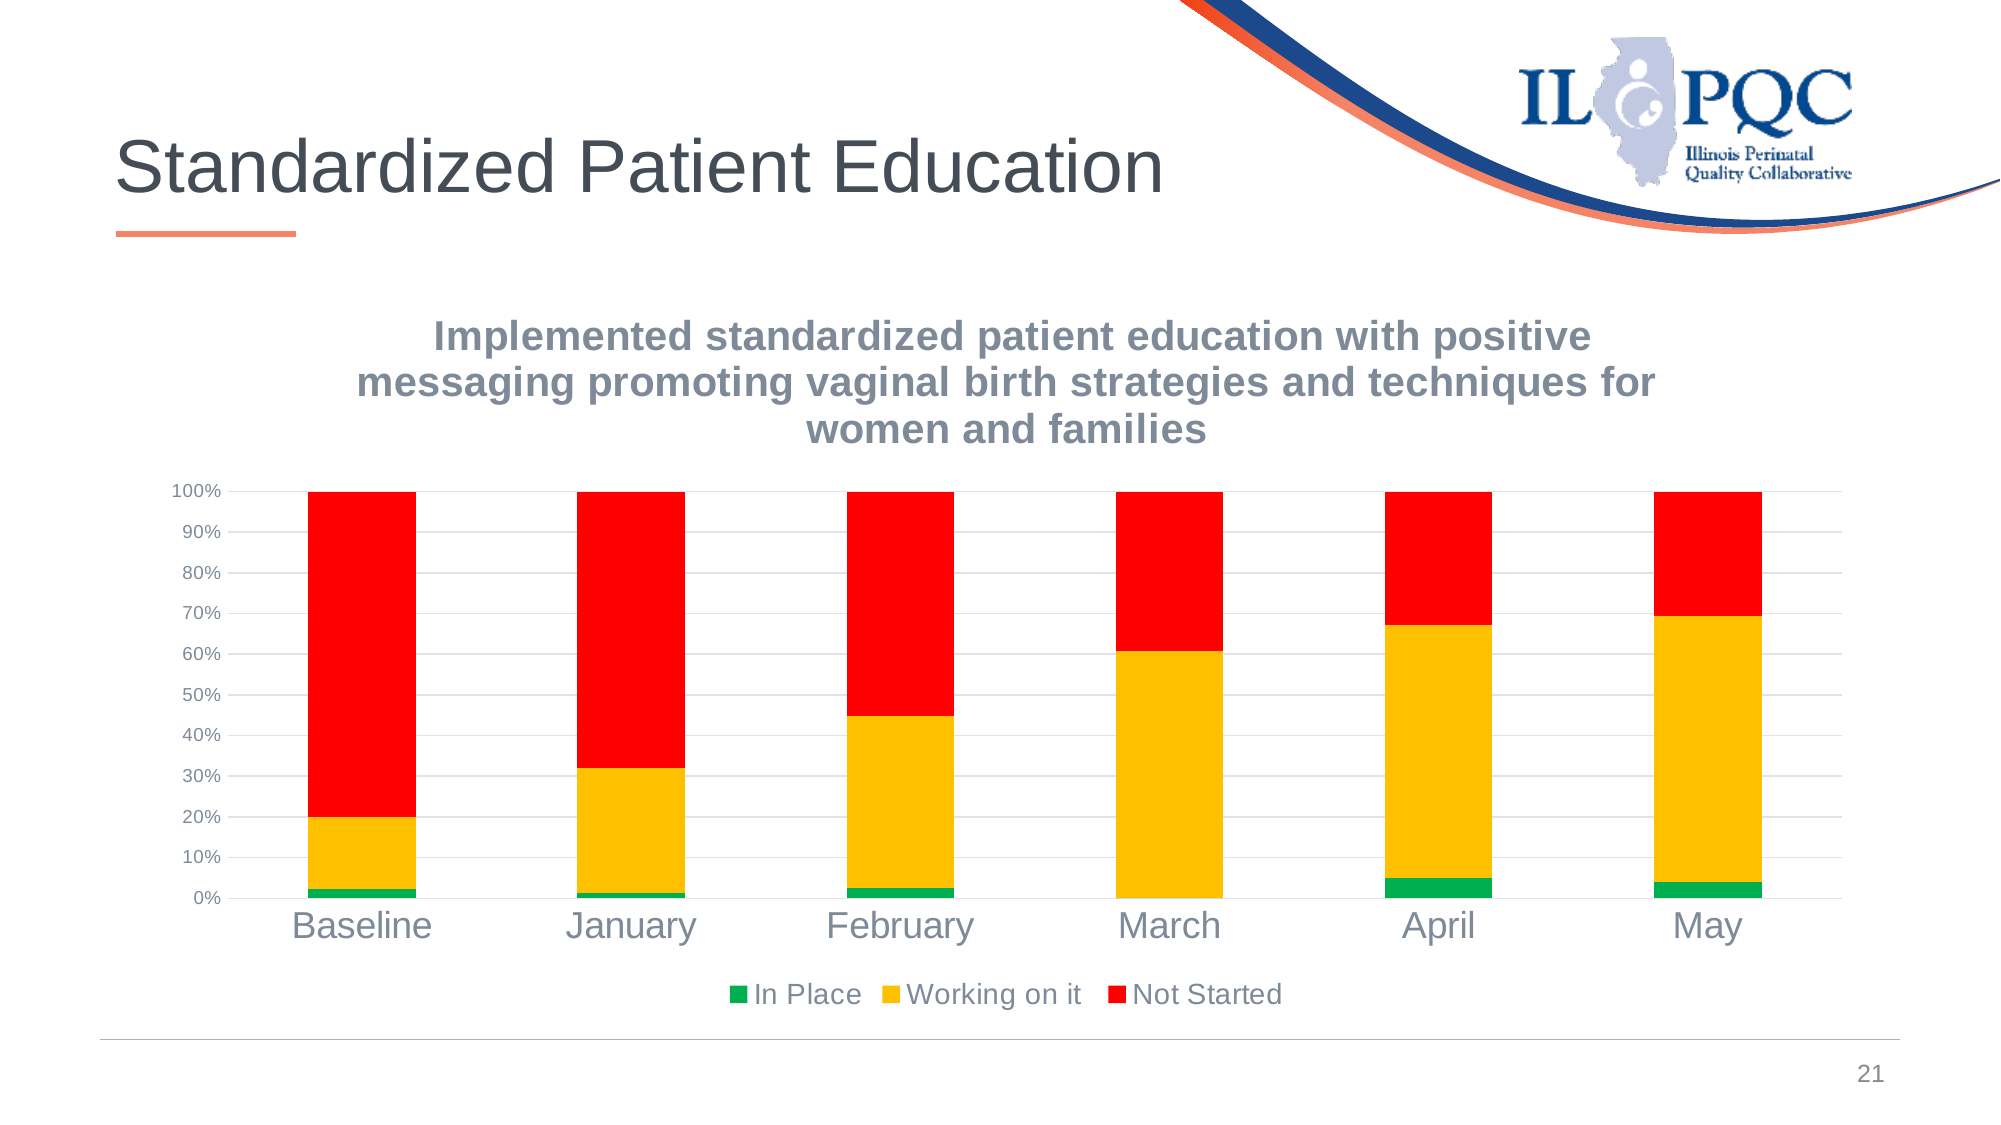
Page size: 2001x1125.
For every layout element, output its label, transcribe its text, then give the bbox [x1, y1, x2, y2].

picture [1519, 37, 1852, 59]
slide_number 21 [1449, 1042, 1900, 1103]
chart [136, 277, 1878, 1017]
title Standardized Patient Education [99, 59, 1900, 278]
